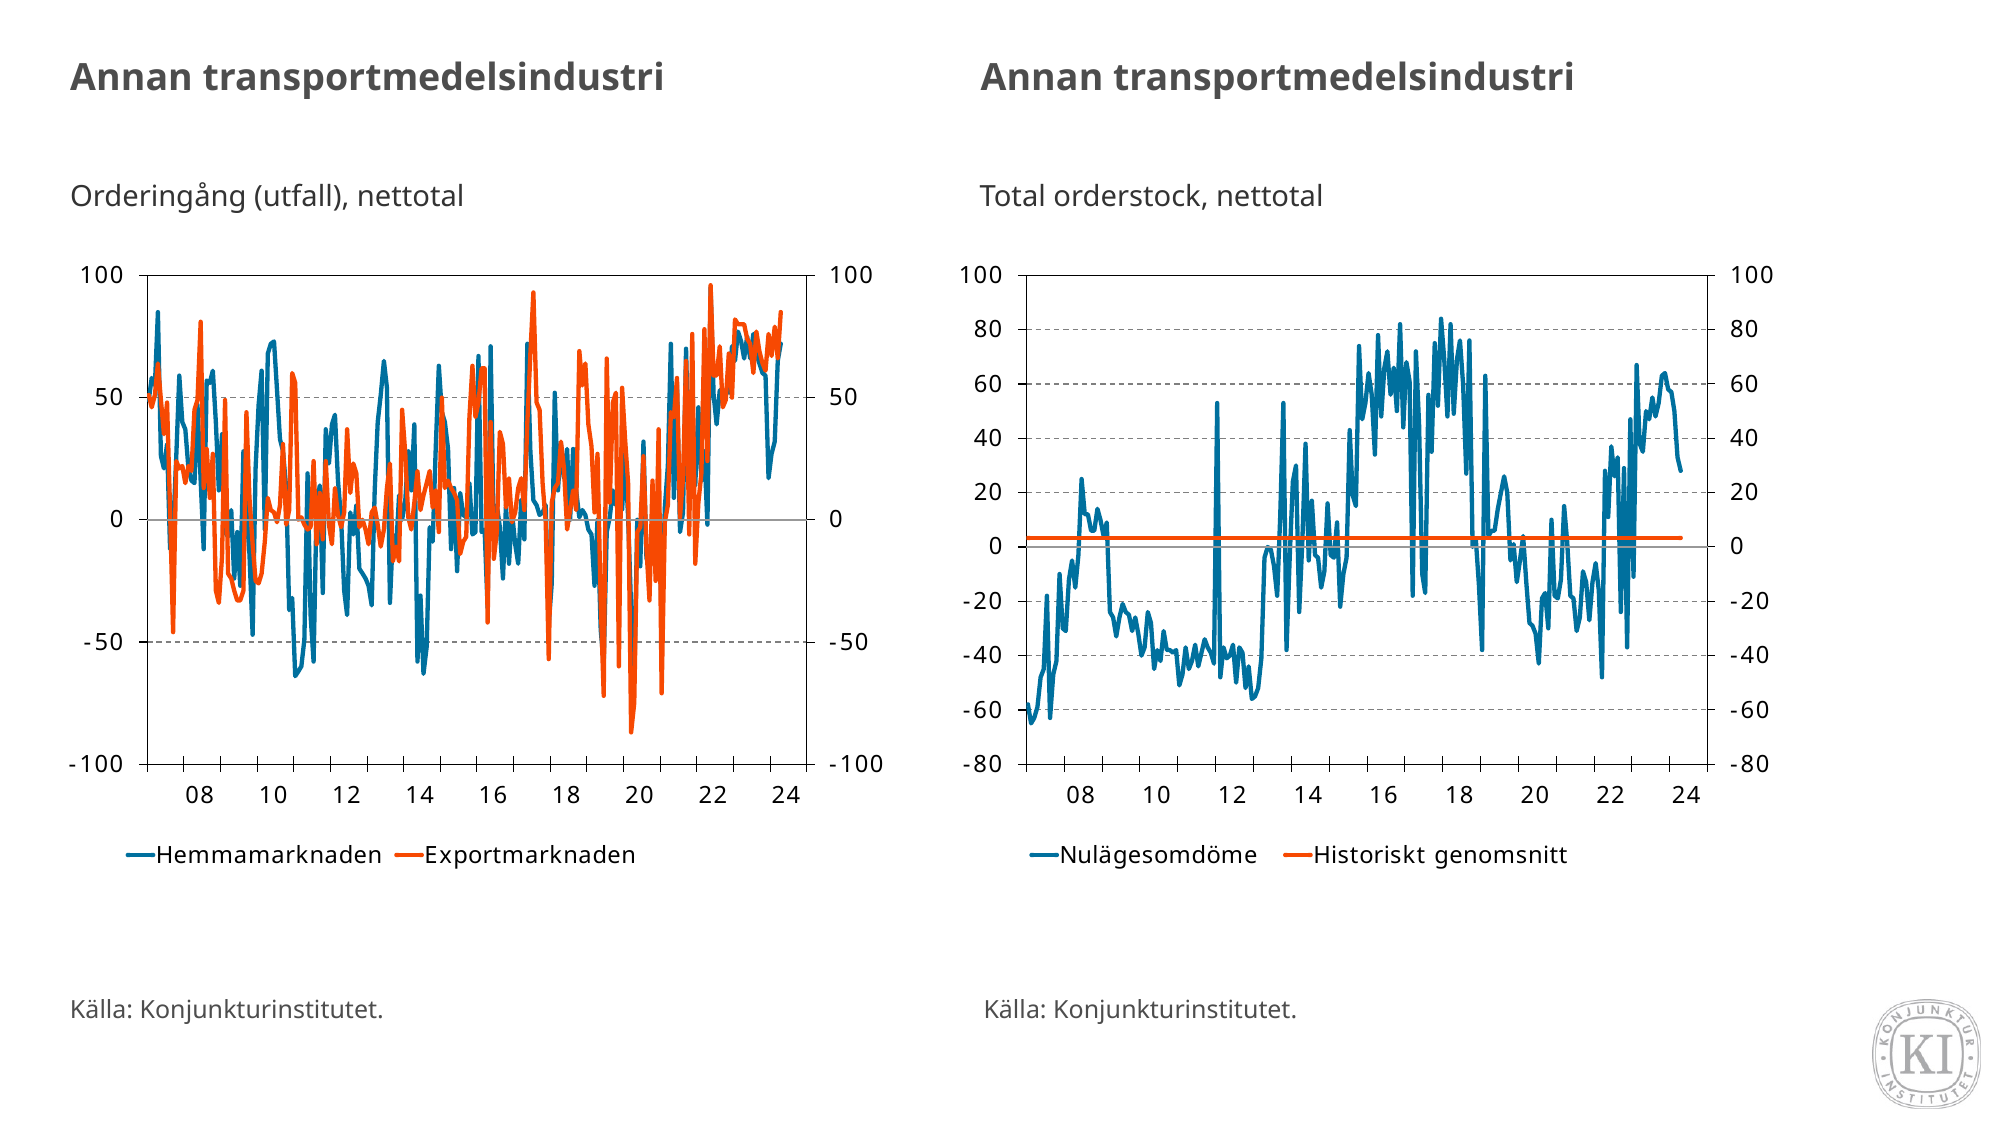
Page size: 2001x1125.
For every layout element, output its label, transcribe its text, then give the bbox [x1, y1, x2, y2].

list Total orderstock, nettotal [964, 137, 1848, 220]
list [51, 249, 939, 874]
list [941, 249, 1829, 874]
list Orderingång (utfall), nettotal [55, 137, 938, 220]
subtitle Källa: Konjunkturinstitutet. [55, 986, 938, 1105]
picture [1872, 999, 1981, 1109]
list Annan transportmedelsindustri [965, 45, 1849, 129]
list Källa: Konjunkturinstitutet. [968, 986, 1852, 1105]
title Annan transportmedelsindustri [55, 45, 938, 128]
